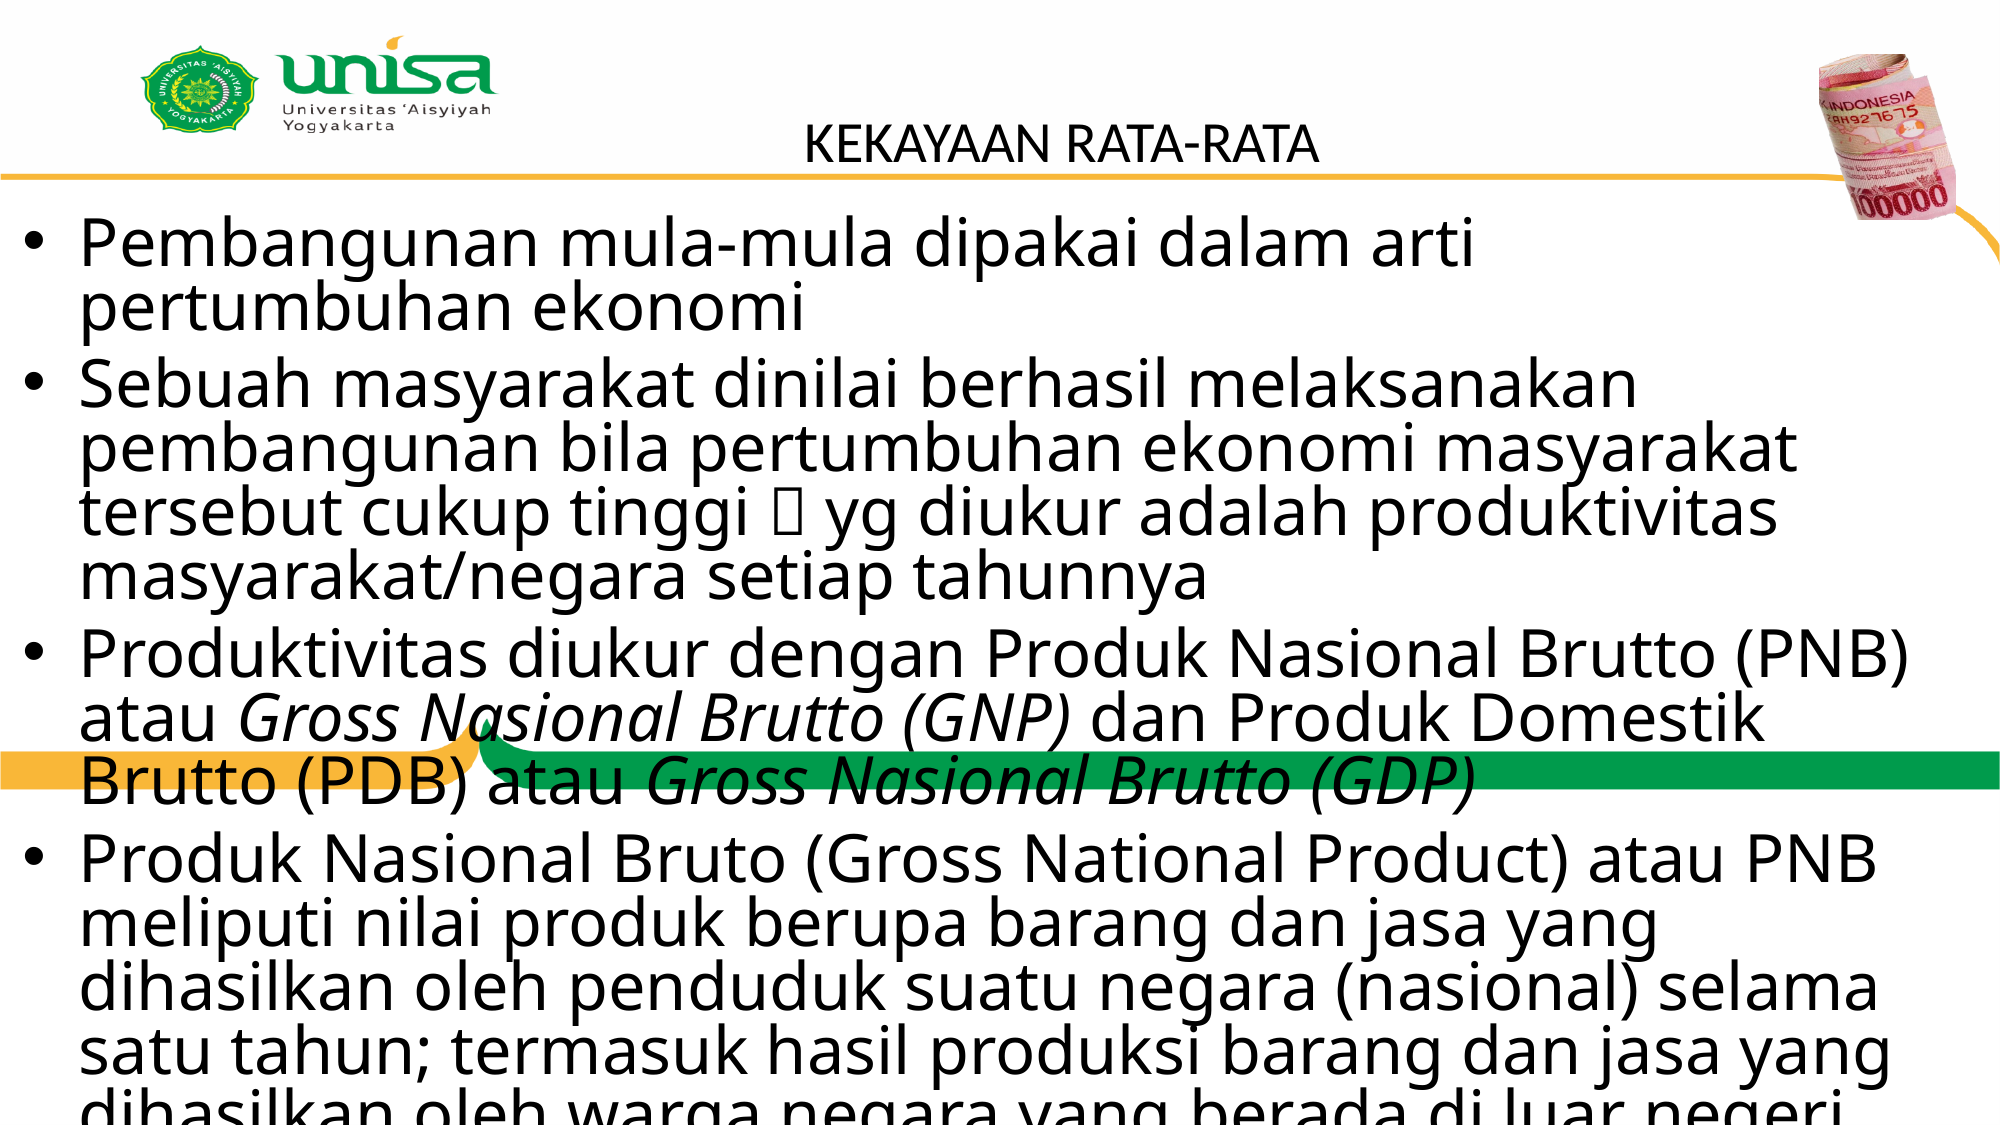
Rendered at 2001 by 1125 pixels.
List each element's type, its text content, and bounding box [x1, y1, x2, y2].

picture [0, 0, 2000, 266]
list Pembangunan mula-mula dipakai dalam arti pertumbuhan ekonomi Sebuah masyarakat dinilai berhasil melaksanakan pembangunan bila pertumbuhan ekonomi masyarakat tersebut cukup tinggi  yg diukur adalah produktivitas masyarakat/negara setiap tahunnya Produktivitas diukur dengan Produk Nasional Brutto (PNB) atau Gross Nasional Brutto (GNP) dan Produk Domestik Brutto (PDB) atau Gross Nasional Brutto (GDP) Produk Nasional Bruto (Gross National Product) atau PNB meliputi nilai produk berupa barang dan jasa yang dihasilkan oleh penduduk suatu negara (nasional) selama satu tahun; termasuk hasil produksi barang dan jasa yang dihasilkan oleh warga negara yang berada di luar negeri, tetapi tidak termasuk hasil produksi perusahaan asing yang beroperasi di wilayah negara tersebut [7, 208, 1946, 1059]
picture [0, 714, 2000, 1125]
title KEKAYAAN RATA-RATA [412, 96, 1713, 190]
